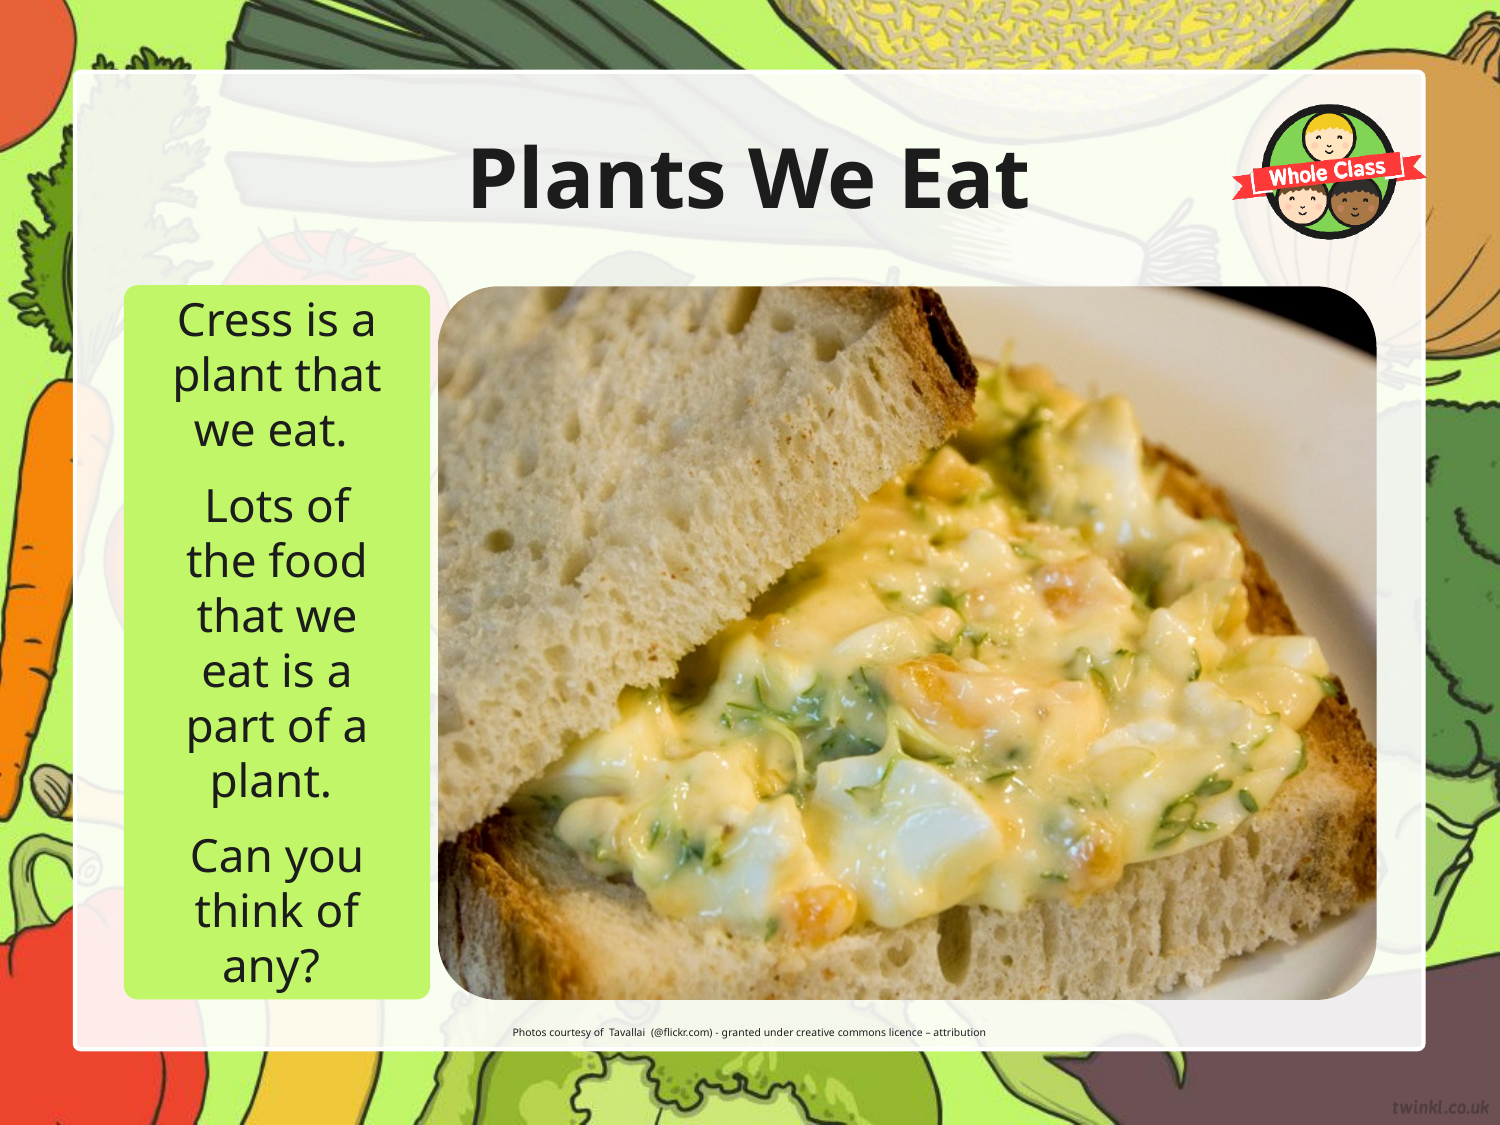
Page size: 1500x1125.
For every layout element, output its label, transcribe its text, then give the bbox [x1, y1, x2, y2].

text_box Cress is a plant that we eat. Lots of the food that we eat is a part of a plant. Can you think of any? [123, 284, 431, 999]
text_box Photos courtesy of Tavallai (@flickr.com) - granted under creative commons licence – attribution [103, 1023, 1397, 1041]
picture [0, 0, 1500, 1125]
title Plants We Eat [75, 79, 1424, 285]
